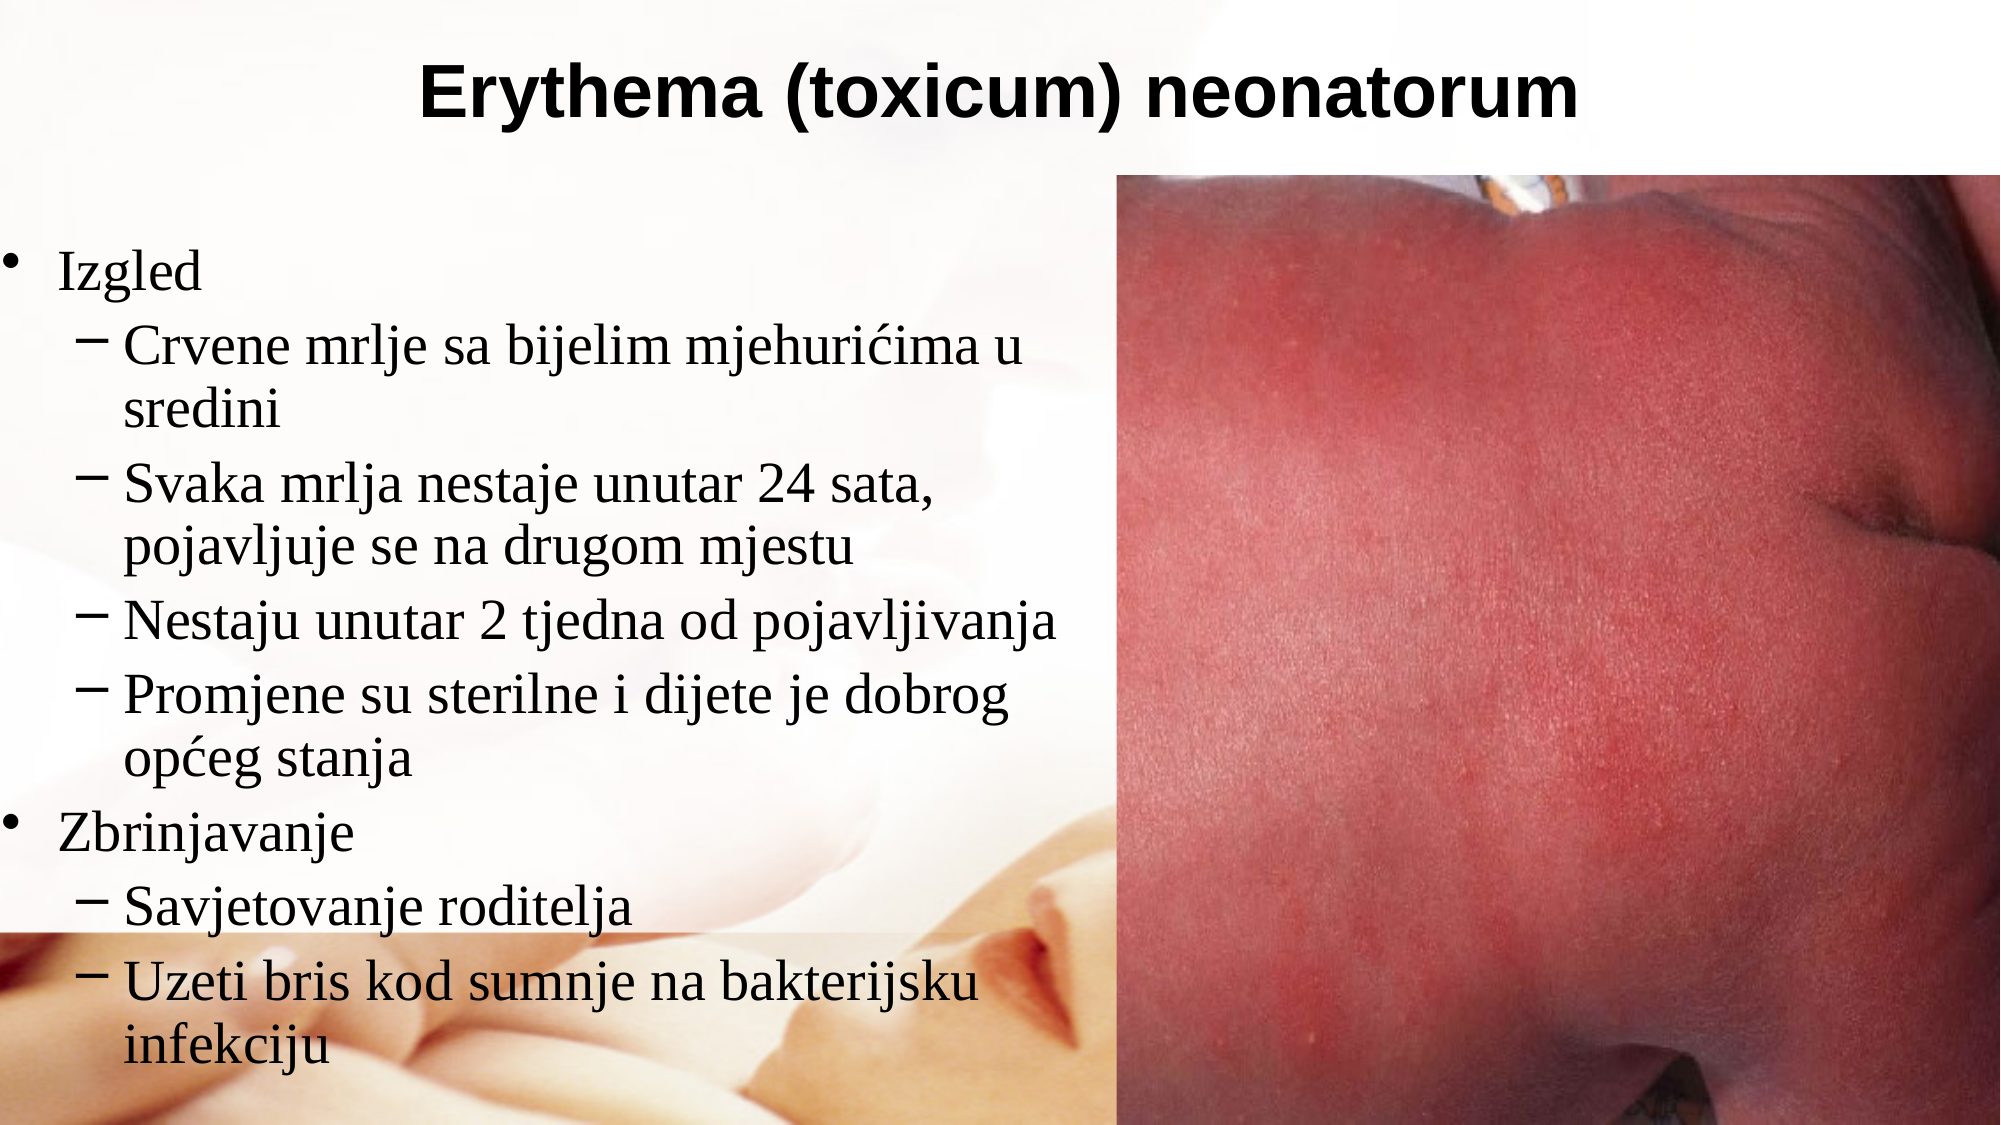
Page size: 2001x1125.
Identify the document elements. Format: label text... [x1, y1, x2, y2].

list Izgled Crvene mrlje sa bijelim mjehurićima u sredini Svaka mrlja nestaje unutar 24 sata, pojavljuje se na drugom mjestu Nestaju unutar 2 tjedna od pojavljivanja Promjene su sterilne i dijete je dobrog općeg stanja Zbrinjavanje Savjetovanje roditelja Uzeti bris kod sumnje na bakterijsku infekciju [0, 232, 1111, 1125]
title Erythema (toxicum) neonatorum [99, 45, 1900, 232]
picture [0, 0, 2001, 1125]
